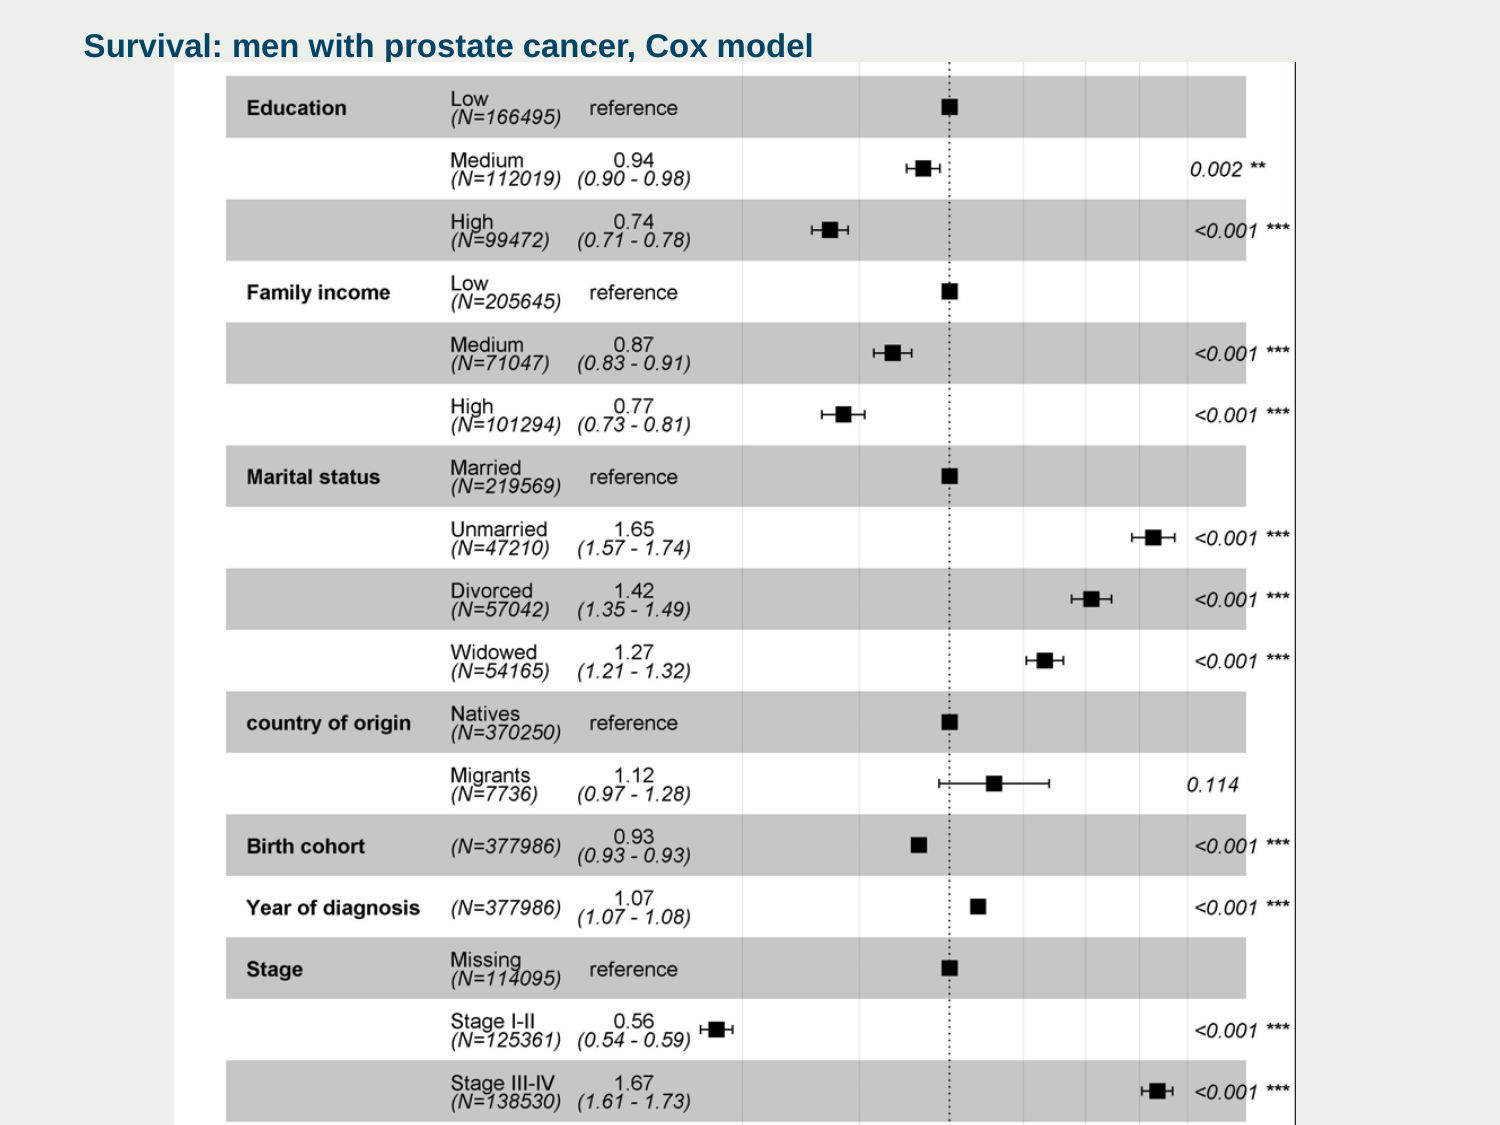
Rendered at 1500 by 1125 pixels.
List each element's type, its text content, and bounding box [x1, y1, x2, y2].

picture [174, 62, 1296, 1125]
text_box Survival: men with prostate cancer, Cox model [68, 17, 1363, 72]
